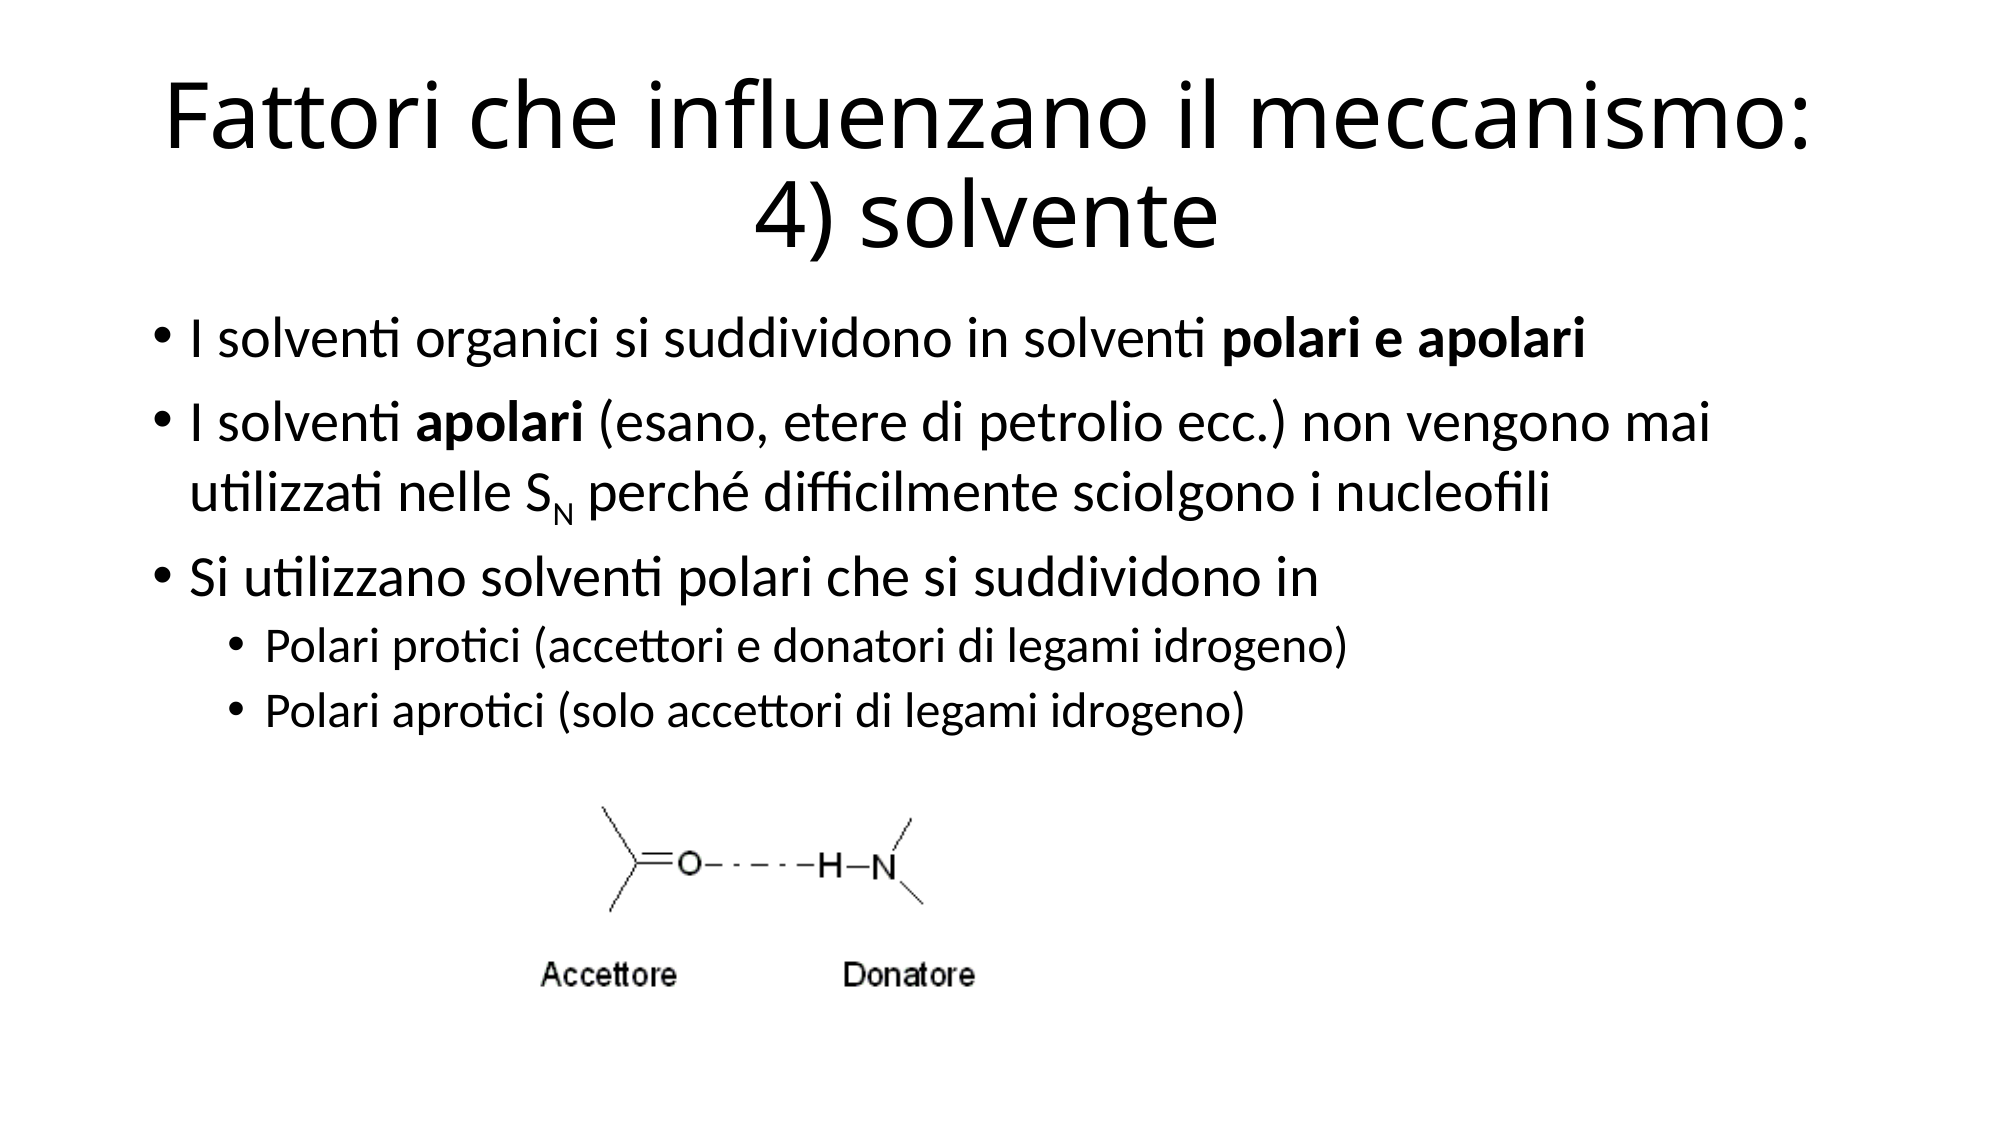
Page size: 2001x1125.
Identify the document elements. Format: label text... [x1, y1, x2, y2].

title Fattori che influenzano il meccanismo: 4) solvente [137, 59, 1863, 278]
list I solventi organici si suddividono in solventi polari e apolari I solventi apolari (esano, etere di petrolio ecc.) non vengono mai utilizzati nelle SN perché difficilmente sciolgono i nucleofili Si utilizzano solventi polari che si suddividono in Polari protici (accettori e donatori di legami idrogeno) Polari aprotici (solo accettori di legami idrogeno) [137, 299, 1863, 1014]
picture [522, 765, 1000, 1052]
